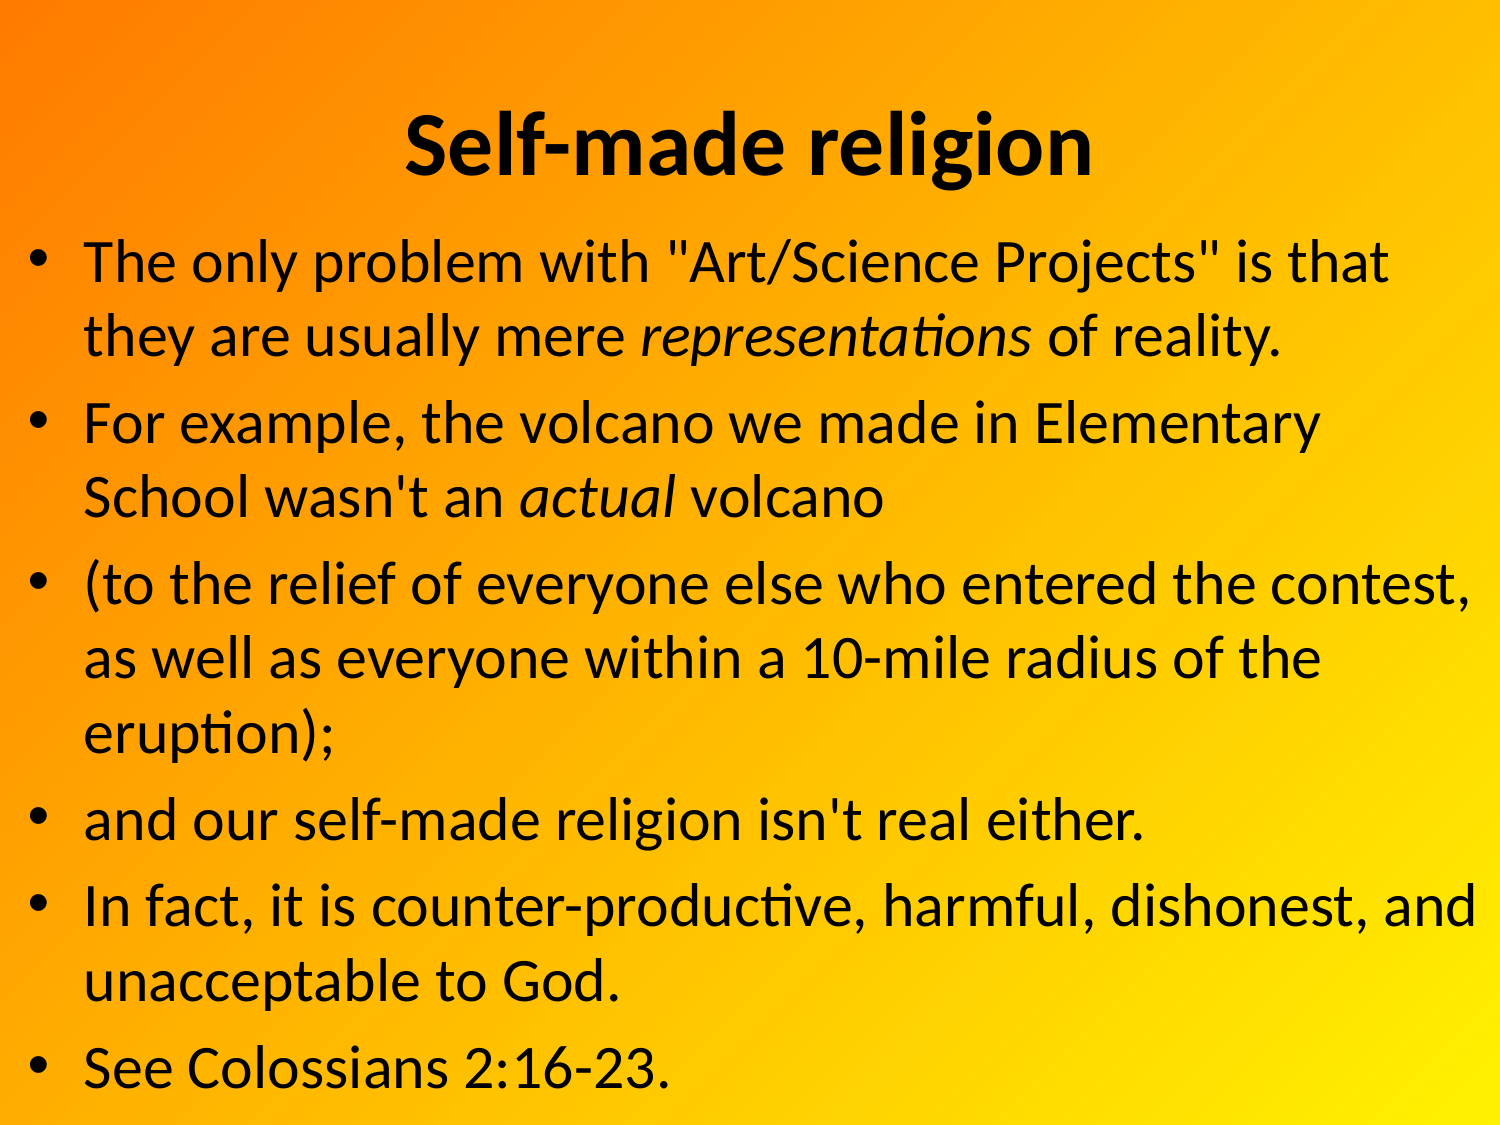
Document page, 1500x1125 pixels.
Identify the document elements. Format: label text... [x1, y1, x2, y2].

title Self-made religion [75, 45, 1425, 212]
list The only problem with "Art/Science Projects" is that they are usually mere representations of reality. For example, the volcano we made in Elementary School wasn't an actual volcano (to the relief of everyone else who entered the contest, as well as everyone within a 10-mile radius of the eruption); and our self-made religion isn't real either. In fact, it is counter-productive, harmful, dishonest, and unacceptable to God. See Colossians 2:16-23. [12, 212, 1500, 1125]
